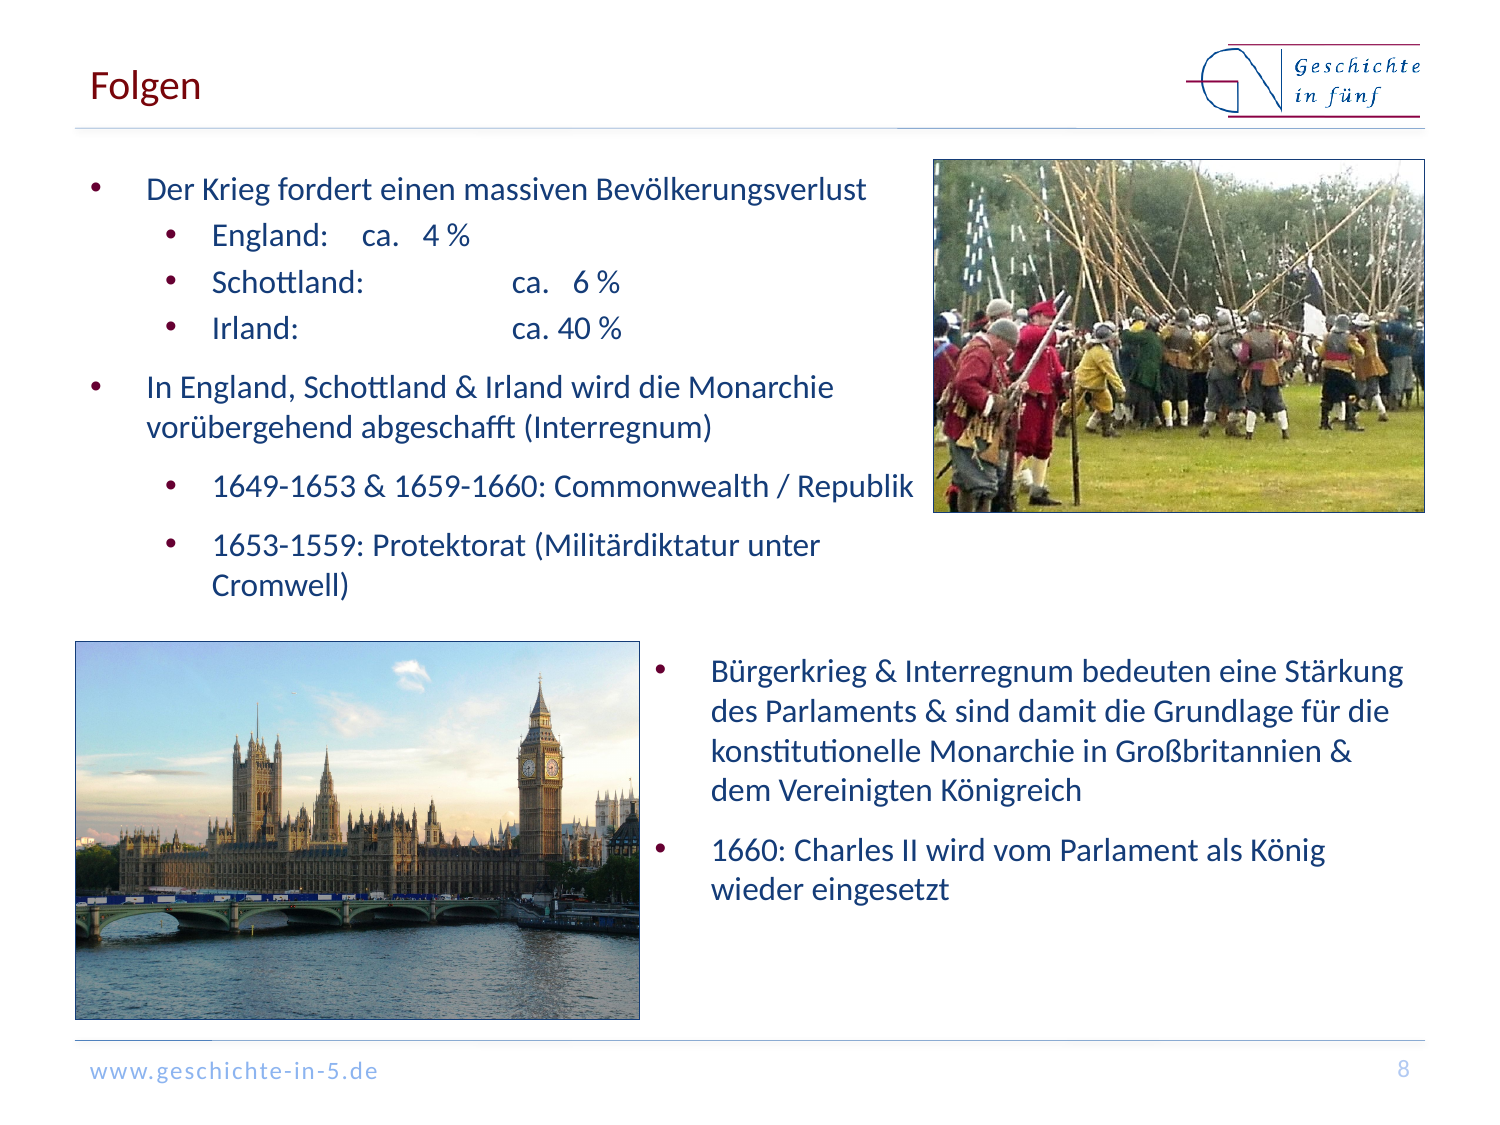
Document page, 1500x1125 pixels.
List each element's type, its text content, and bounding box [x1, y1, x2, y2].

slide_number 8 [1074, 1042, 1425, 1093]
text_box Bürgerkrieg & Interregnum bedeuten eine Stärkung des Parlaments & sind damit die Grundlage für die konstitutionelle Monarchie in Großbritannien & dem Vereinigten Königreich 1660: Charles II wird vom Parlament als König wieder eingesetzt [640, 641, 1425, 1020]
picture [1182, 38, 1425, 122]
title Folgen [75, 45, 1183, 122]
picture [74, 641, 640, 1020]
picture [932, 159, 1426, 514]
list Der Krieg fordert einen massiven Bevölkerungsverlust England: ca. 4 % Schottland: ca. 6 % Irland: ca. 40 % In England, Schottland & Irland wird die Monarchie vorübergehend abgeschafft (Interregnum) 1649-1653 & 1659-1660: Commonwealth / Republik 1653-1559: Protektorat (Militärdiktatur unter Cromwell) [75, 159, 934, 628]
